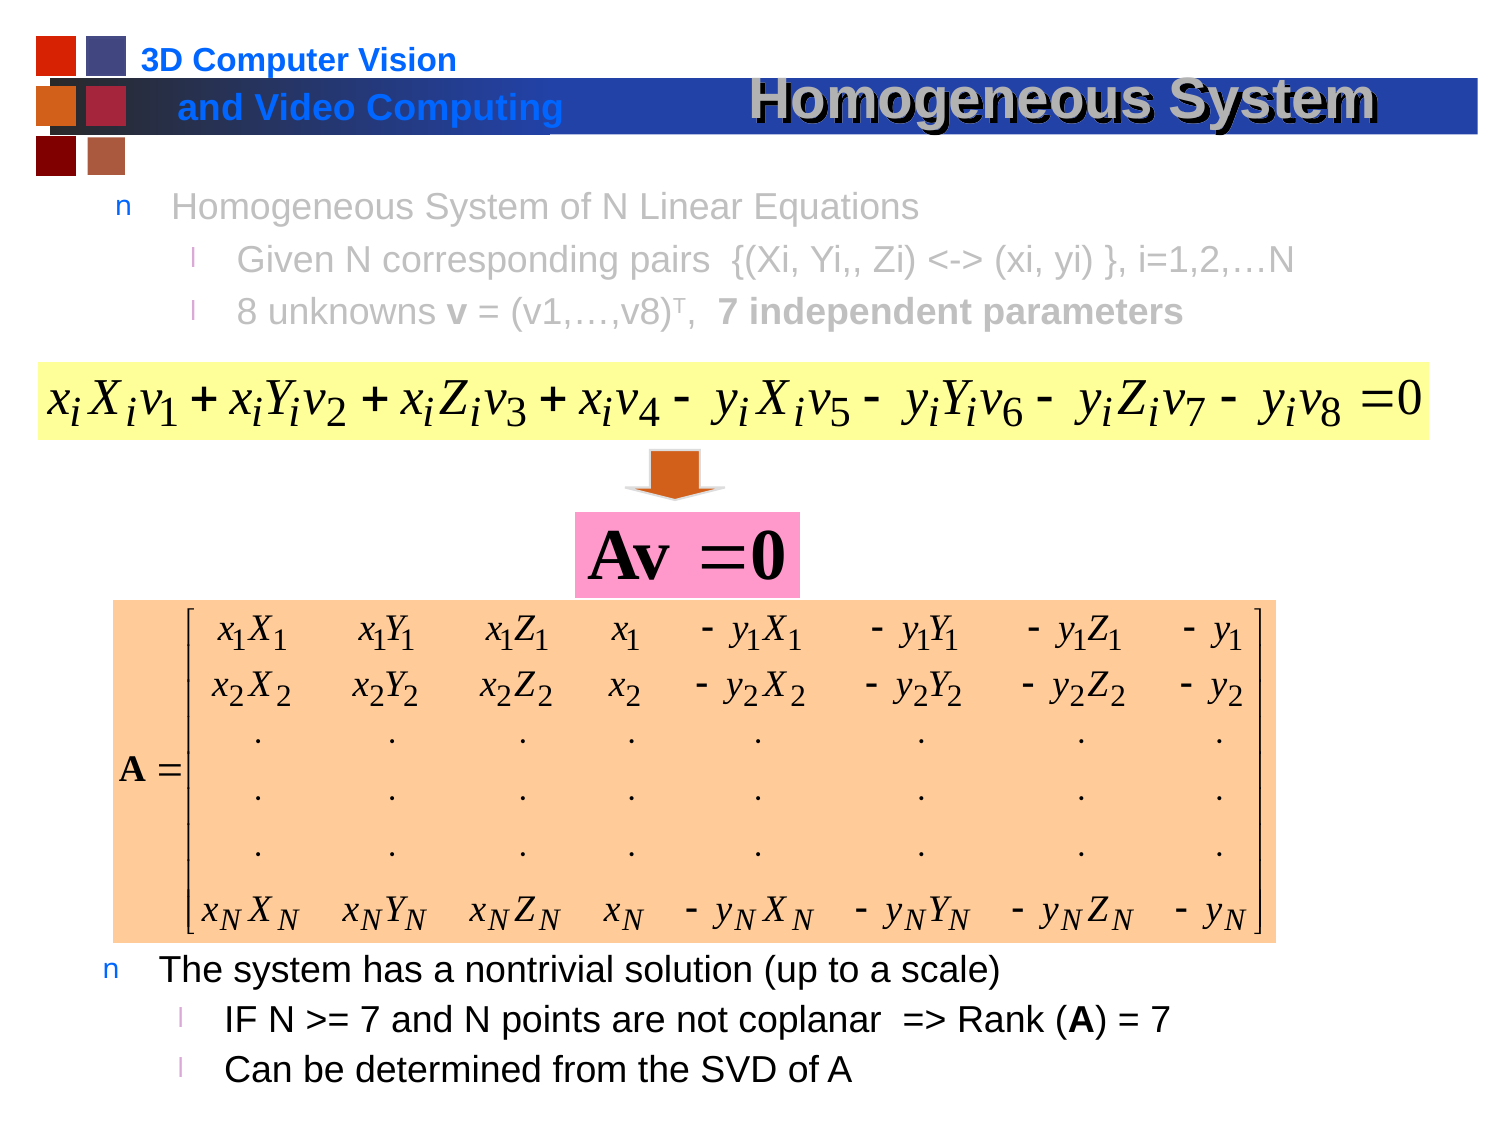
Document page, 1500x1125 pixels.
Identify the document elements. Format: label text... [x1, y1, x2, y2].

text_box [624, 450, 725, 501]
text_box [574, 512, 801, 598]
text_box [112, 599, 1277, 944]
list Homogeneous System of N Linear Equations Given N corresponding pairs {(Xi, Yi,, Zi) <-> (xi, yi) }, i=1,2,…N 8 unknowns v = (v1,…,v8)T, 7 independent parameters [99, 174, 1363, 360]
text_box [37, 362, 1430, 440]
title Homogeneous System [699, 61, 1426, 138]
text_box The system has a nontrivial solution (up to a scale) IF N >= 7 and N points are not coplanar => Rank (A) = 7 Can be determined from the SVD of A [87, 937, 1350, 1125]
